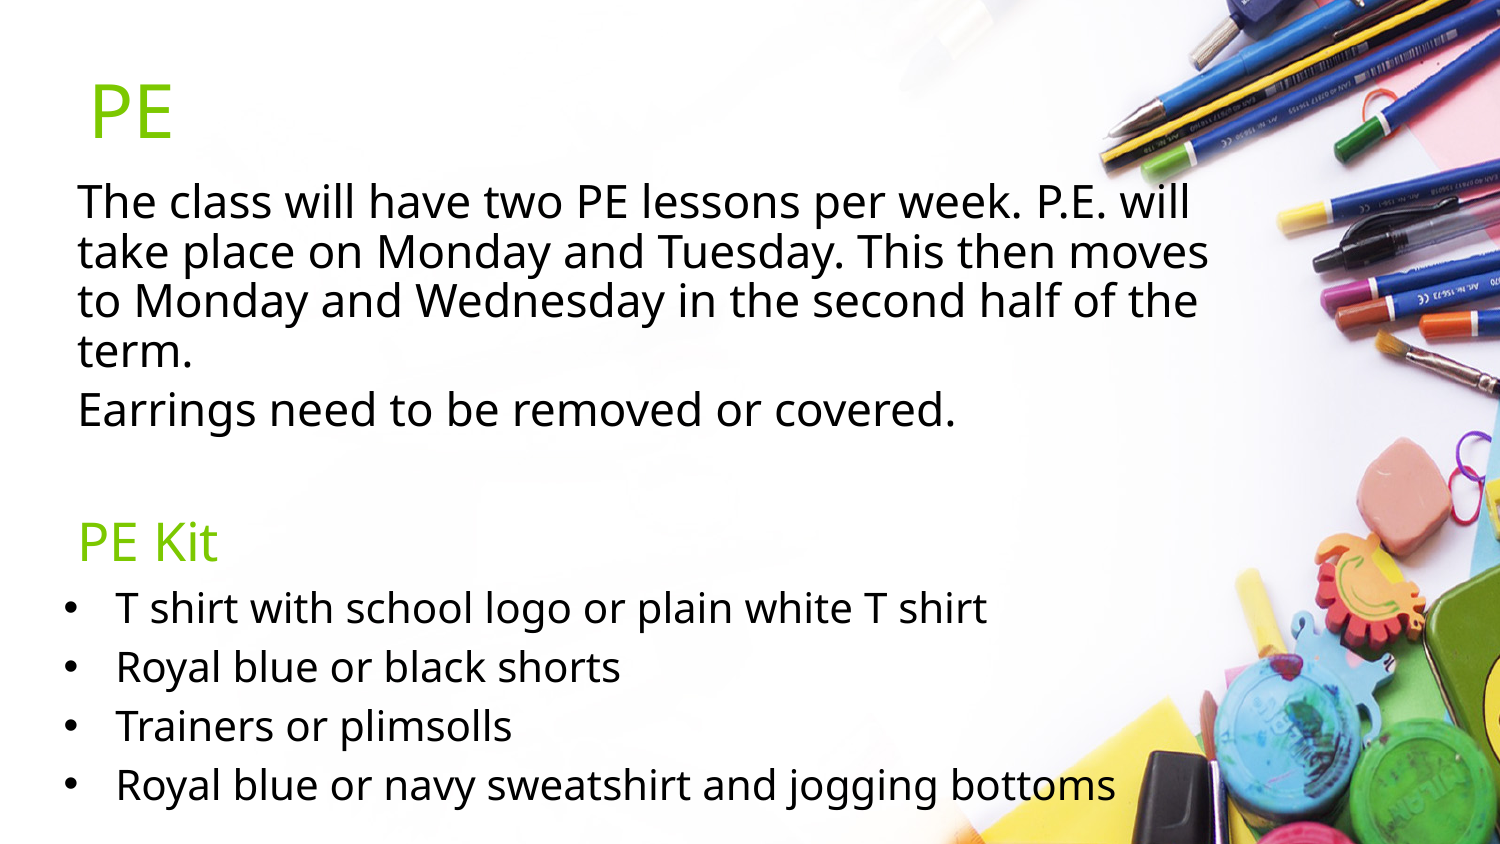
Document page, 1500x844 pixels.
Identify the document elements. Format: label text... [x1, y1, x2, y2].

picture [0, 0, 1500, 844]
list The class will have two PE lessons per week. P.E. will take place on Monday and Tuesday. This then moves to Monday and Wednesday in the second half of the term. Earrings need to be removed or covered. PE Kit T shirt with school logo or plain white T shirt Royal blue or black shorts Trainers or plimsolls Royal blue or navy sweatshirt and jogging bottoms [48, 171, 1251, 823]
title PE [73, 46, 1151, 171]
